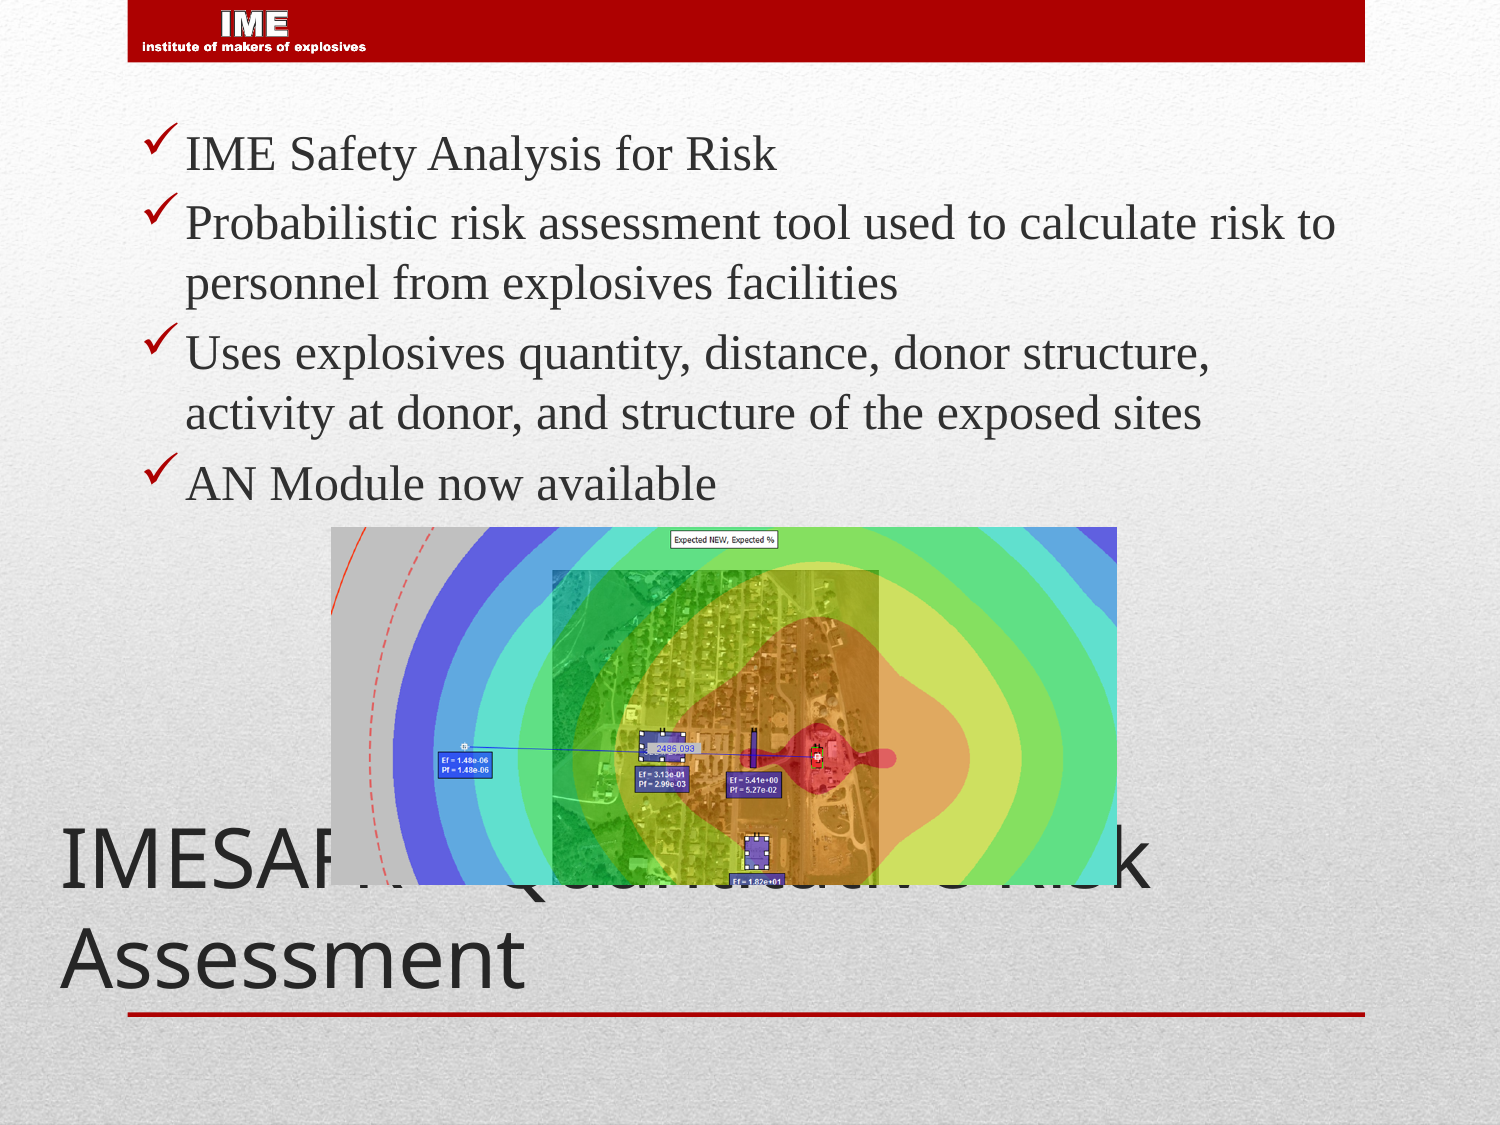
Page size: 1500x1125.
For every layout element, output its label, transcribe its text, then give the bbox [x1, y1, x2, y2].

title IMESAFR – Quantitative Risk Assessment [45, 862, 1477, 1013]
picture [138, 3, 370, 64]
picture [330, 526, 1118, 886]
list IME Safety Analysis for Risk Probabilistic risk assessment tool used to calculate risk to personnel from explosives facilities Uses explosives quantity, distance, donor structure, activity at donor, and structure of the exposed sites AN Module now available [125, 112, 1363, 598]
